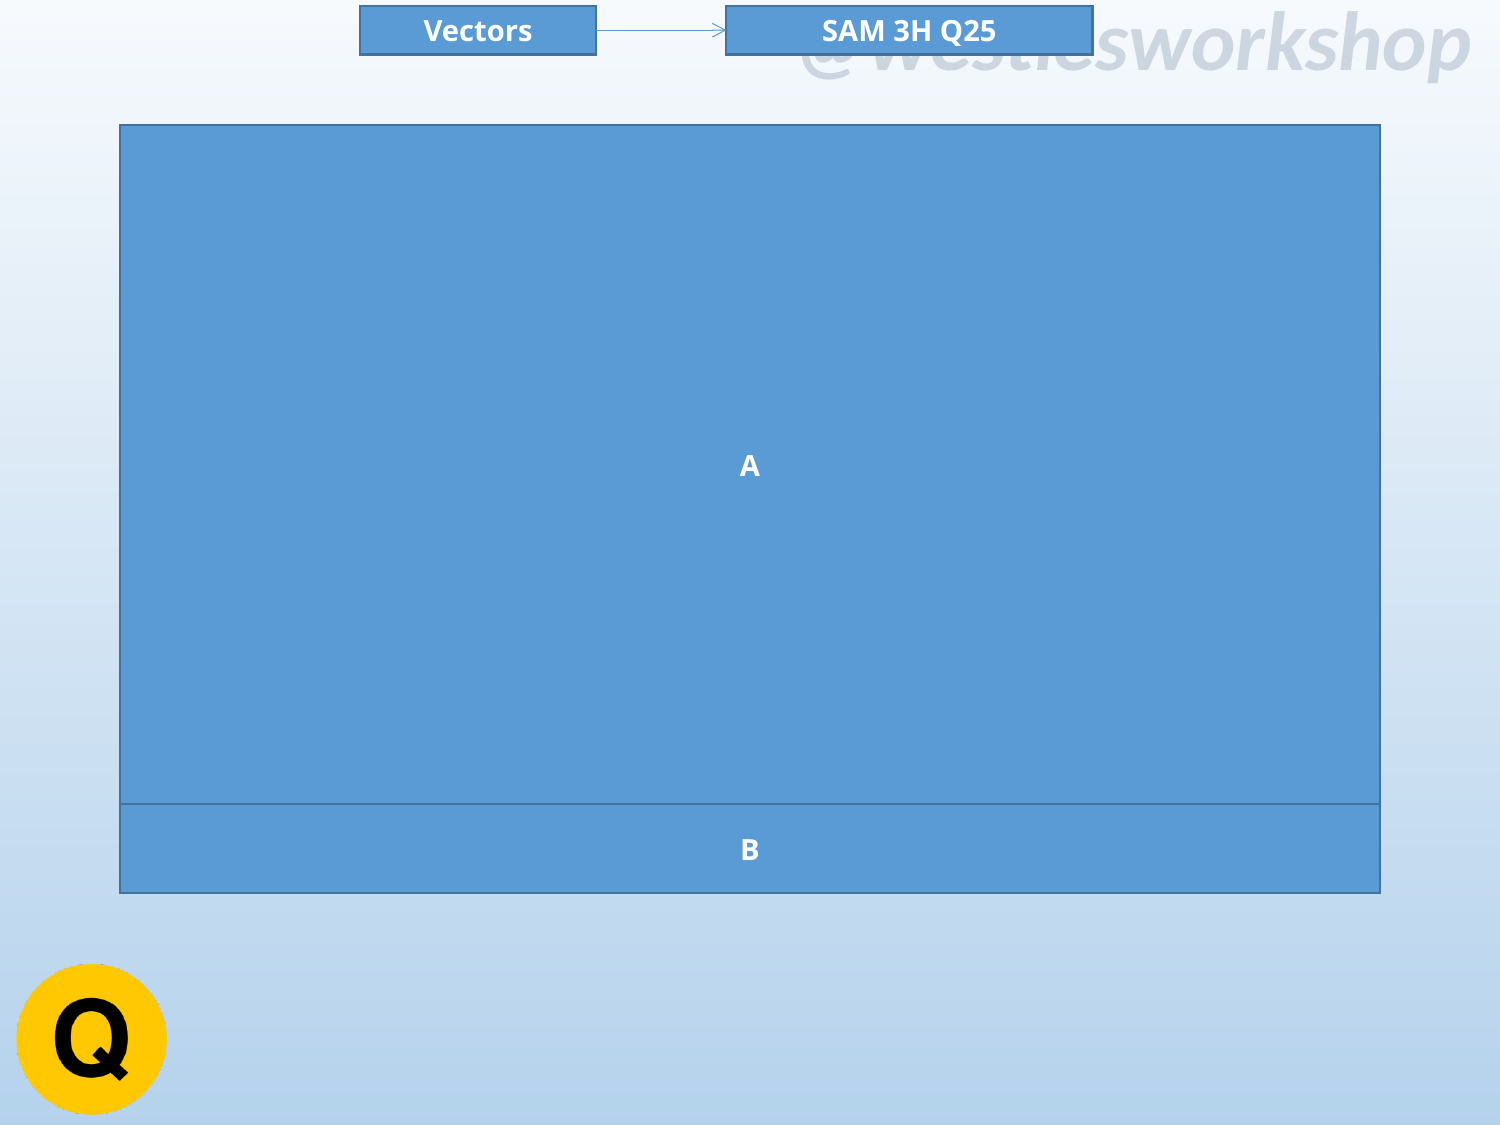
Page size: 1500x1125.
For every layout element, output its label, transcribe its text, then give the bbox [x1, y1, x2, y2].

picture [120, 125, 1380, 893]
picture [0, 940, 191, 1125]
text_box Vectors [359, 5, 597, 56]
text_box SAM 3H Q25 [725, 5, 1094, 56]
